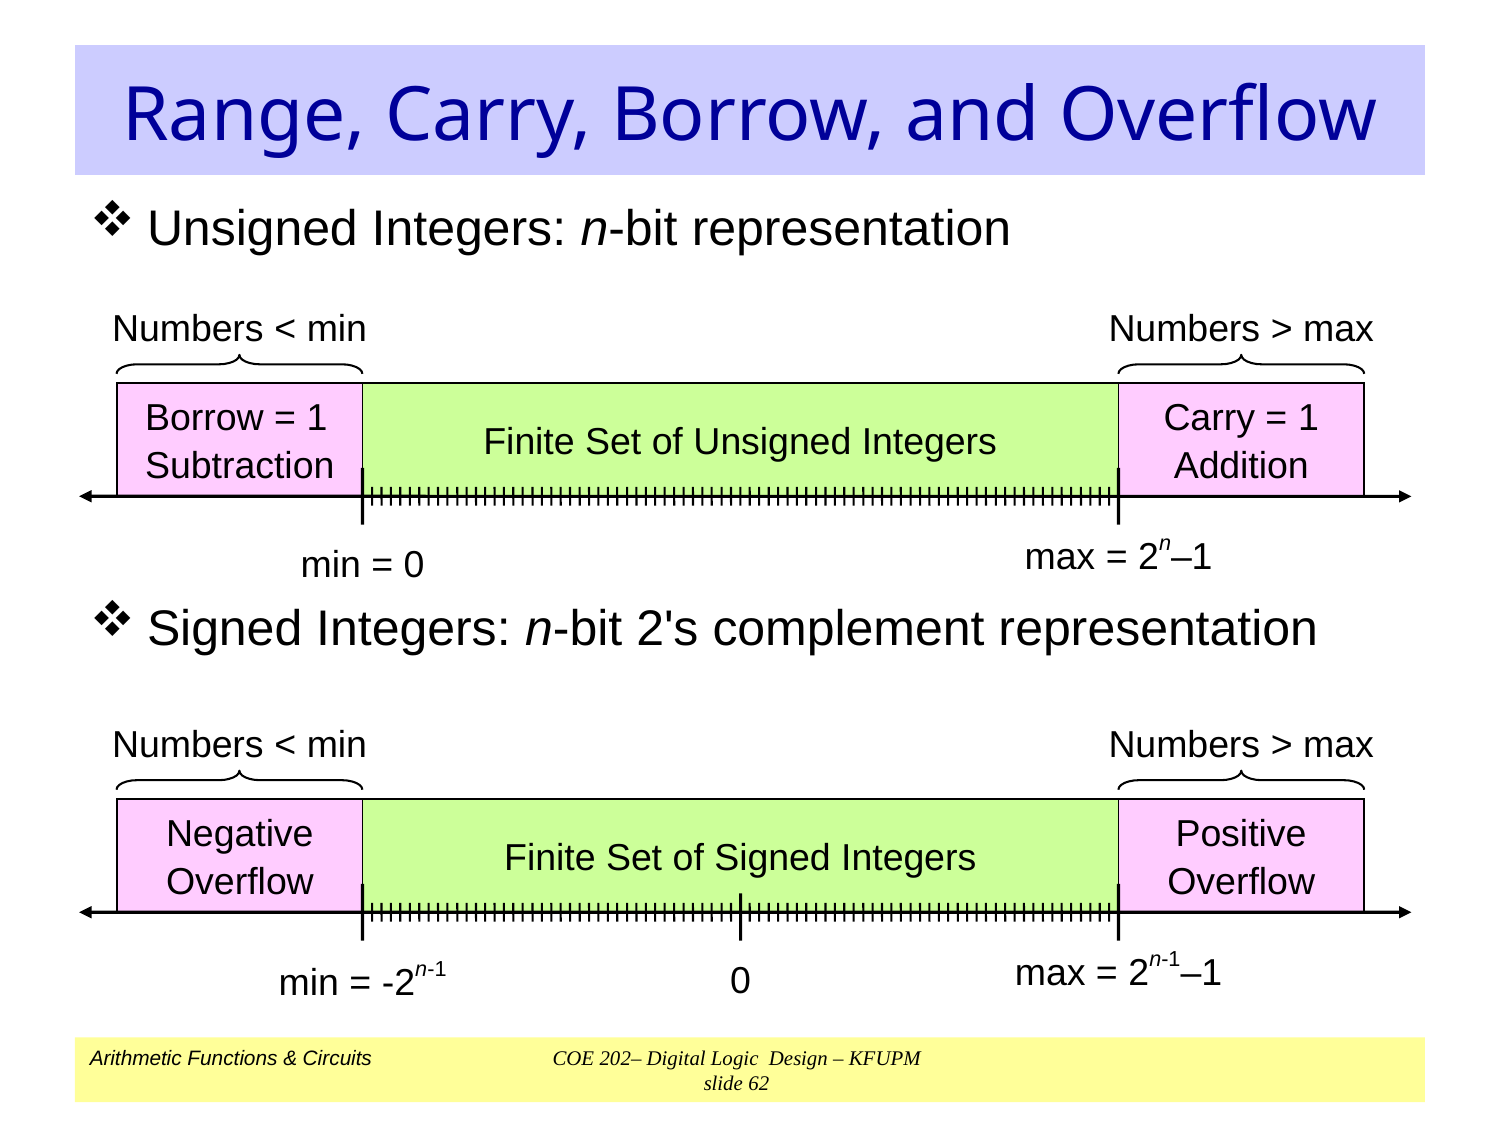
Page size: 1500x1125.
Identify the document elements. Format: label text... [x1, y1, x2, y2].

list Unsigned Integers: n-bit representation Signed Integers: n-bit 2's complement representation [74, 187, 1426, 1032]
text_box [97, 297, 382, 381]
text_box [78, 798, 1412, 1007]
title Range, Carry, Borrow, and Overflow [74, 44, 1426, 176]
text_box min = 0 [258, 534, 467, 591]
text_box max = 2n–1 [1014, 533, 1223, 582]
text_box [1099, 713, 1384, 797]
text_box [78, 382, 1412, 525]
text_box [97, 713, 382, 797]
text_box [1099, 297, 1384, 381]
